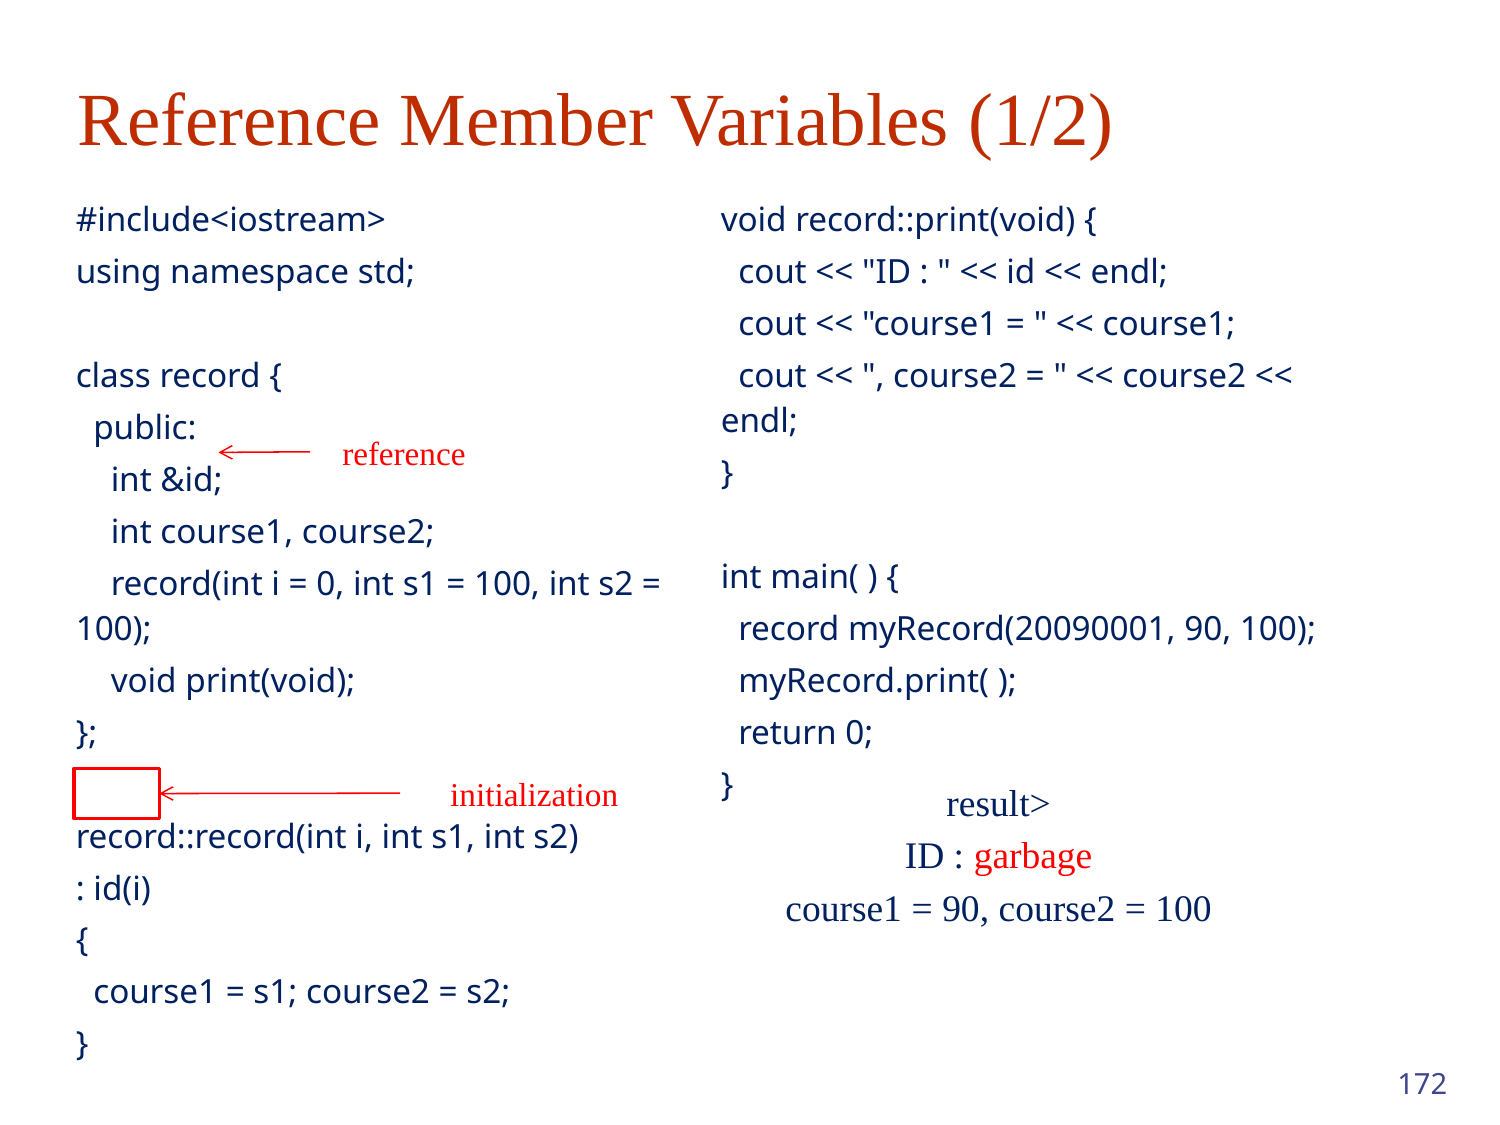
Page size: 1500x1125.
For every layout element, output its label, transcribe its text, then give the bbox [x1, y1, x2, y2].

table_header #include<iostream> using namespace std; class record { public: int &id; int course1, course2; record(int i = 0, int s1 = 100, int s2 = 100); void print(void); }; record::record(int i, int s1, int s2) : id(i) { course1 = s1; course2 = s2; } [61, 189, 706, 1073]
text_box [73, 765, 670, 822]
title Reference Member Variables (1/2) [62, 49, 1463, 168]
text_box result> ID : garbage course1 = 90, course2 = 100 [709, 771, 1289, 937]
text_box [218, 424, 499, 481]
table_header void record::print(void) { cout << "ID : " << id << endl; cout << "course1 = " << course1; cout << ", course2 = " << course2 << endl; } int main( ) { record myRecord(20090001, 90, 100); myRecord.print( ); return 0; } [706, 189, 1335, 1073]
slide_number 172 [1149, 1037, 1463, 1113]
